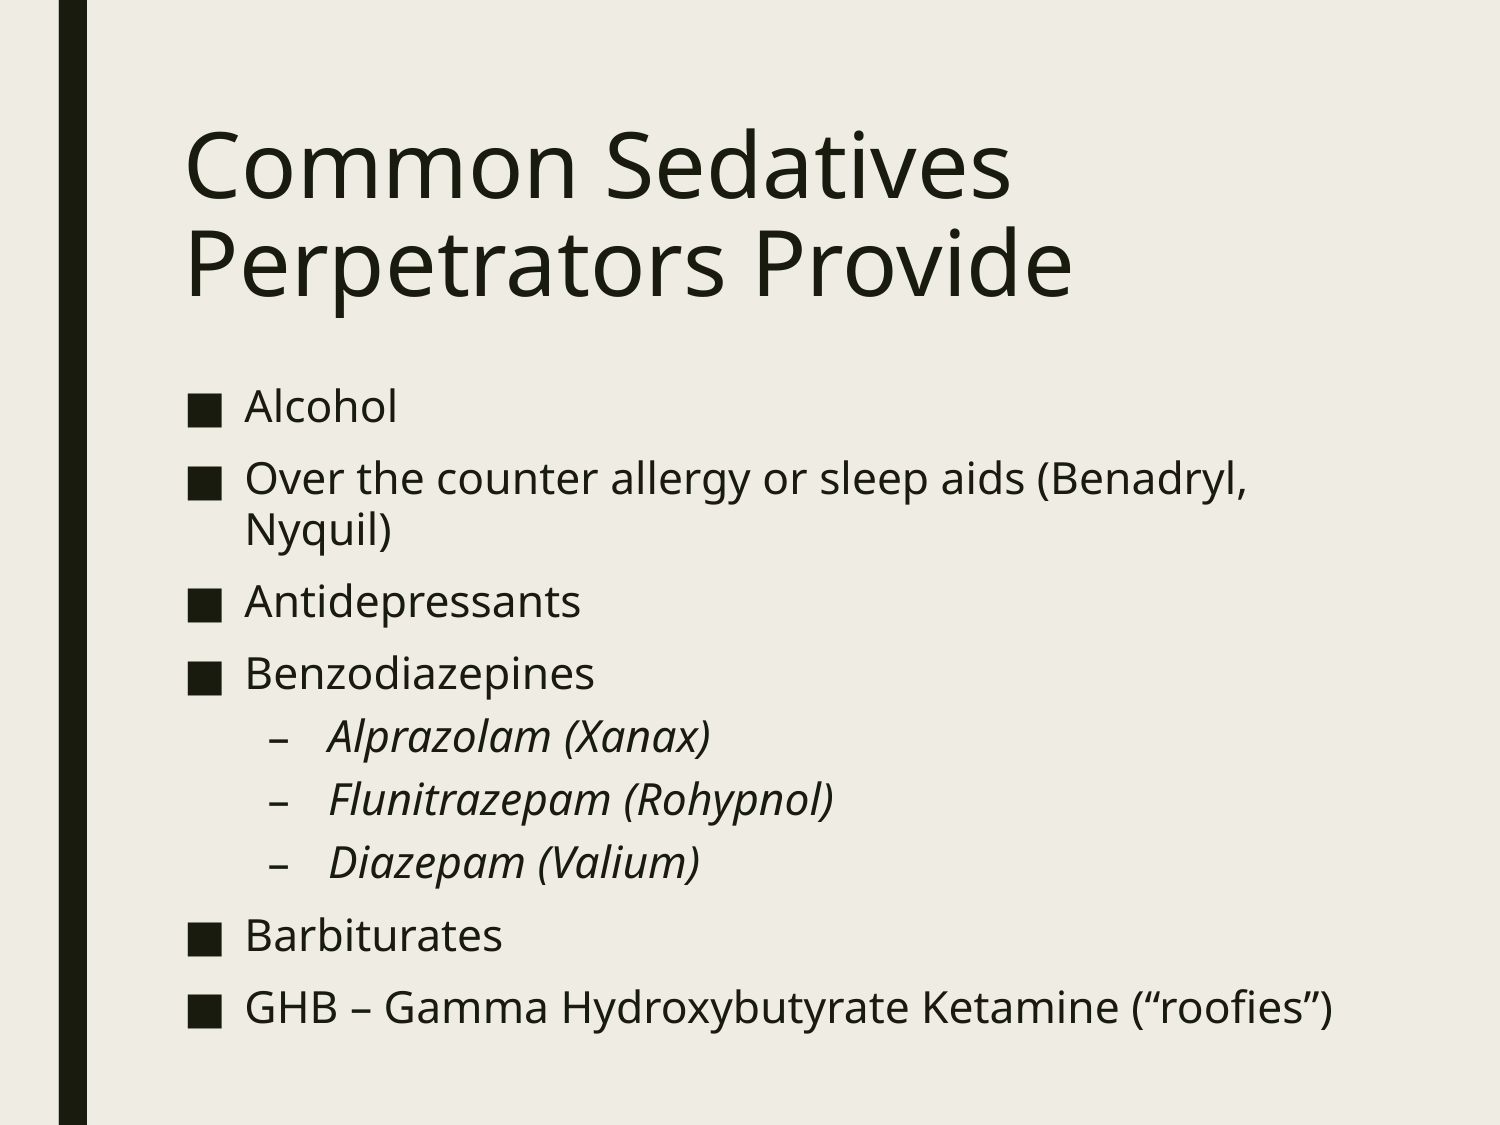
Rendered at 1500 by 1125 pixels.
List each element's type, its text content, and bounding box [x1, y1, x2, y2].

list Alcohol Over the counter allergy or sleep aids (Benadryl, Nyquil) Antidepressants Benzodiazepines Alprazolam (Xanax) Flunitrazepam (Rohypnol) Diazepam (Valium) Barbiturates GHB – Gamma Hydroxybutyrate Ketamine (“roofies”) [168, 375, 1403, 1044]
title Common Sedatives Perpetrators Provide [168, 112, 1351, 357]
